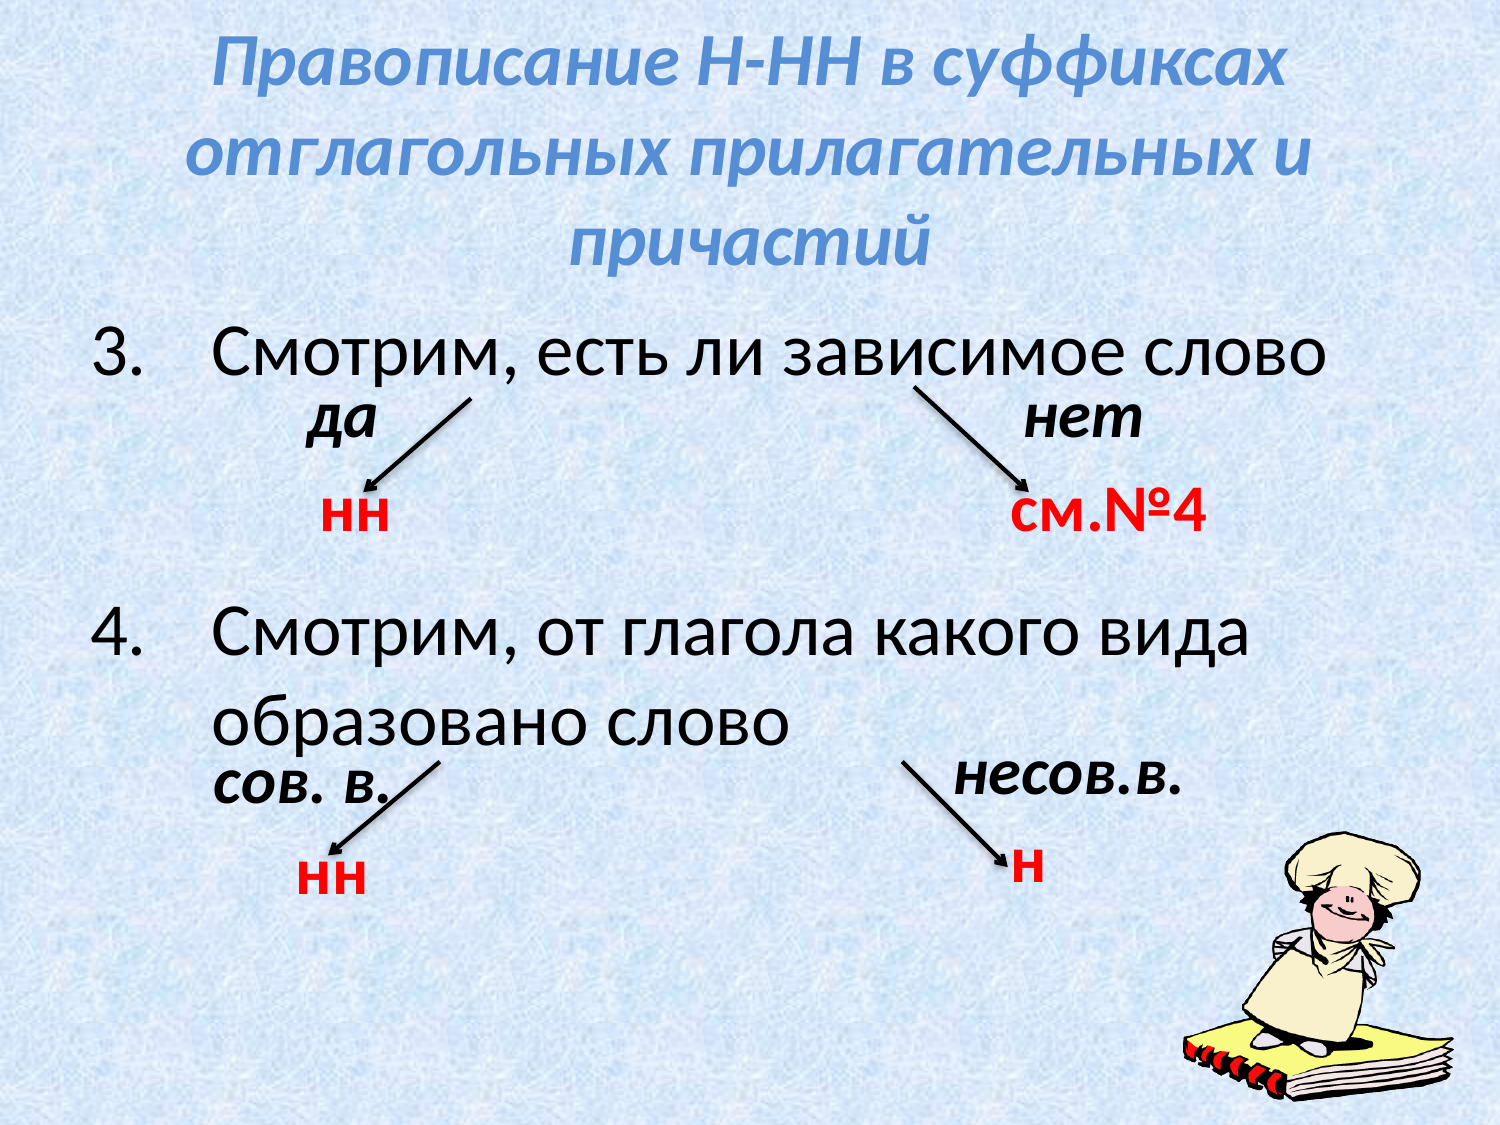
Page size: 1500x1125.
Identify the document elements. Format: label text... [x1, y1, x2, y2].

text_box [902, 761, 1008, 868]
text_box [913, 386, 1030, 493]
text_box сов. в. [199, 728, 446, 824]
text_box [362, 398, 472, 493]
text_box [327, 761, 440, 856]
list Смотрим, есть ли зависимое слово Смотрим, от глагола какого вида образовано слово [75, 292, 1425, 1005]
text_box да [292, 363, 422, 458]
text_box несов.в. [937, 720, 1301, 815]
text_box нет [1007, 363, 1196, 458]
text_box нн [281, 824, 387, 915]
text_box нн [304, 456, 493, 552]
text_box н [996, 815, 1161, 904]
title Правописание Н-НН в суффиксах отглагольных прилагательных и причастий [75, 45, 1425, 247]
text_box см.№4 [996, 456, 1231, 552]
picture [0, 0, 1500, 1125]
